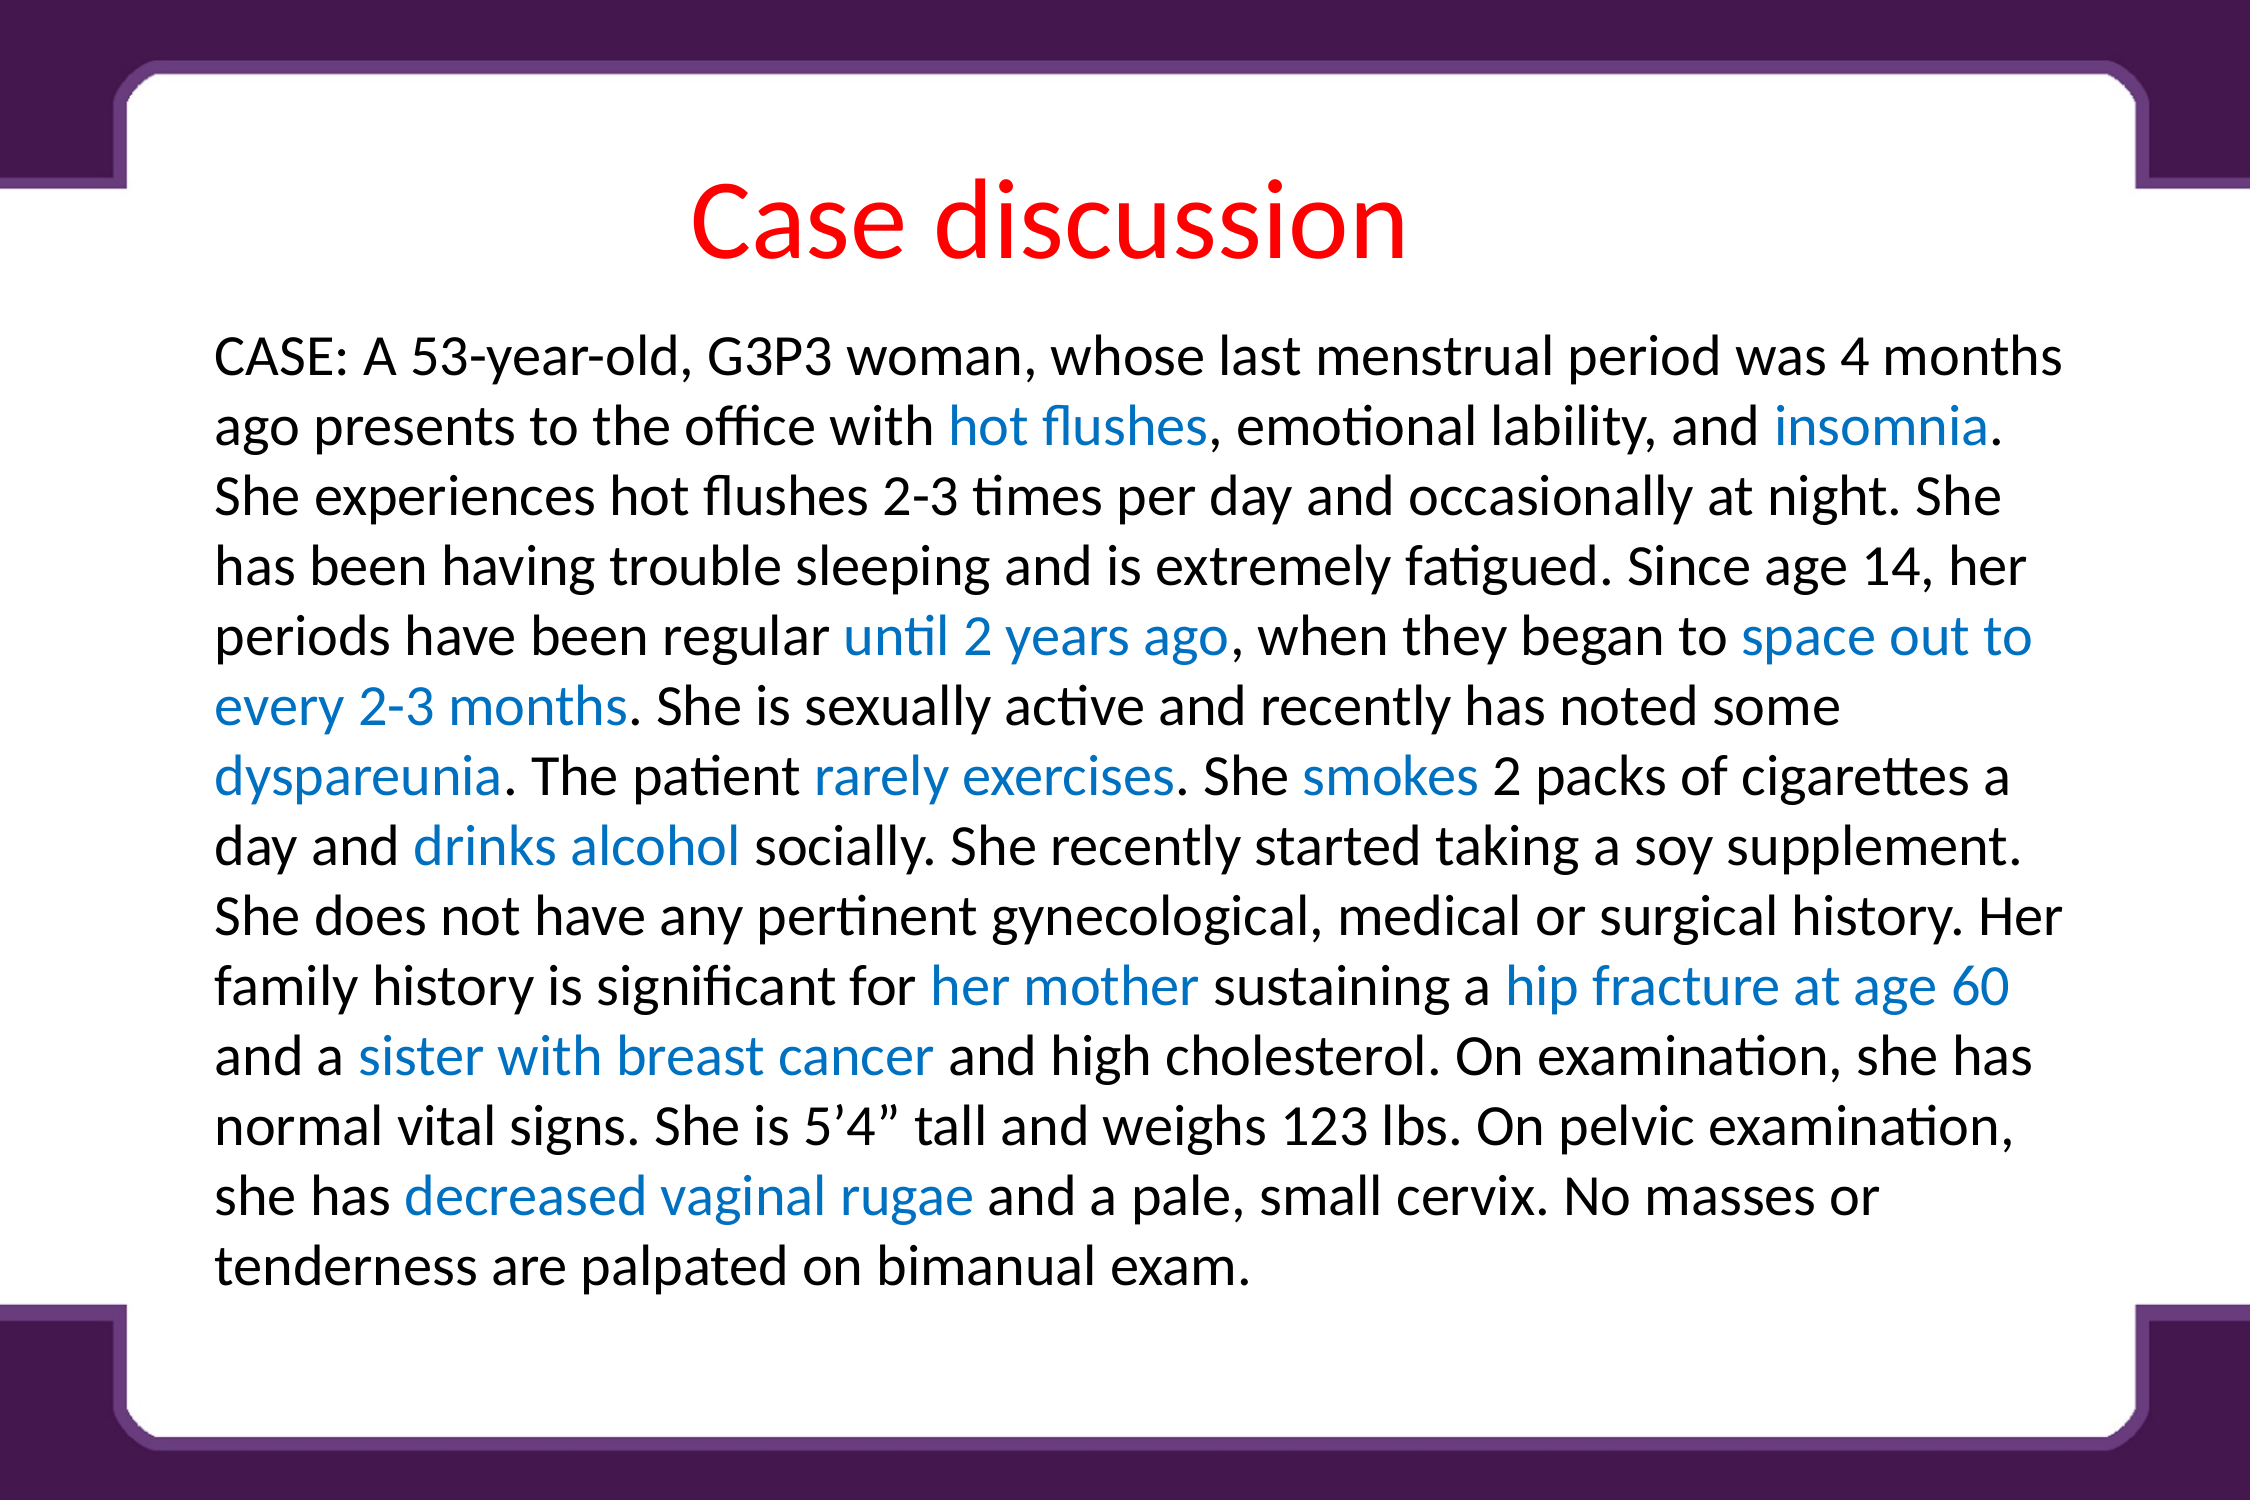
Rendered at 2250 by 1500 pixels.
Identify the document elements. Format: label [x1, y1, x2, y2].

list [0, 0, 2250, 1500]
